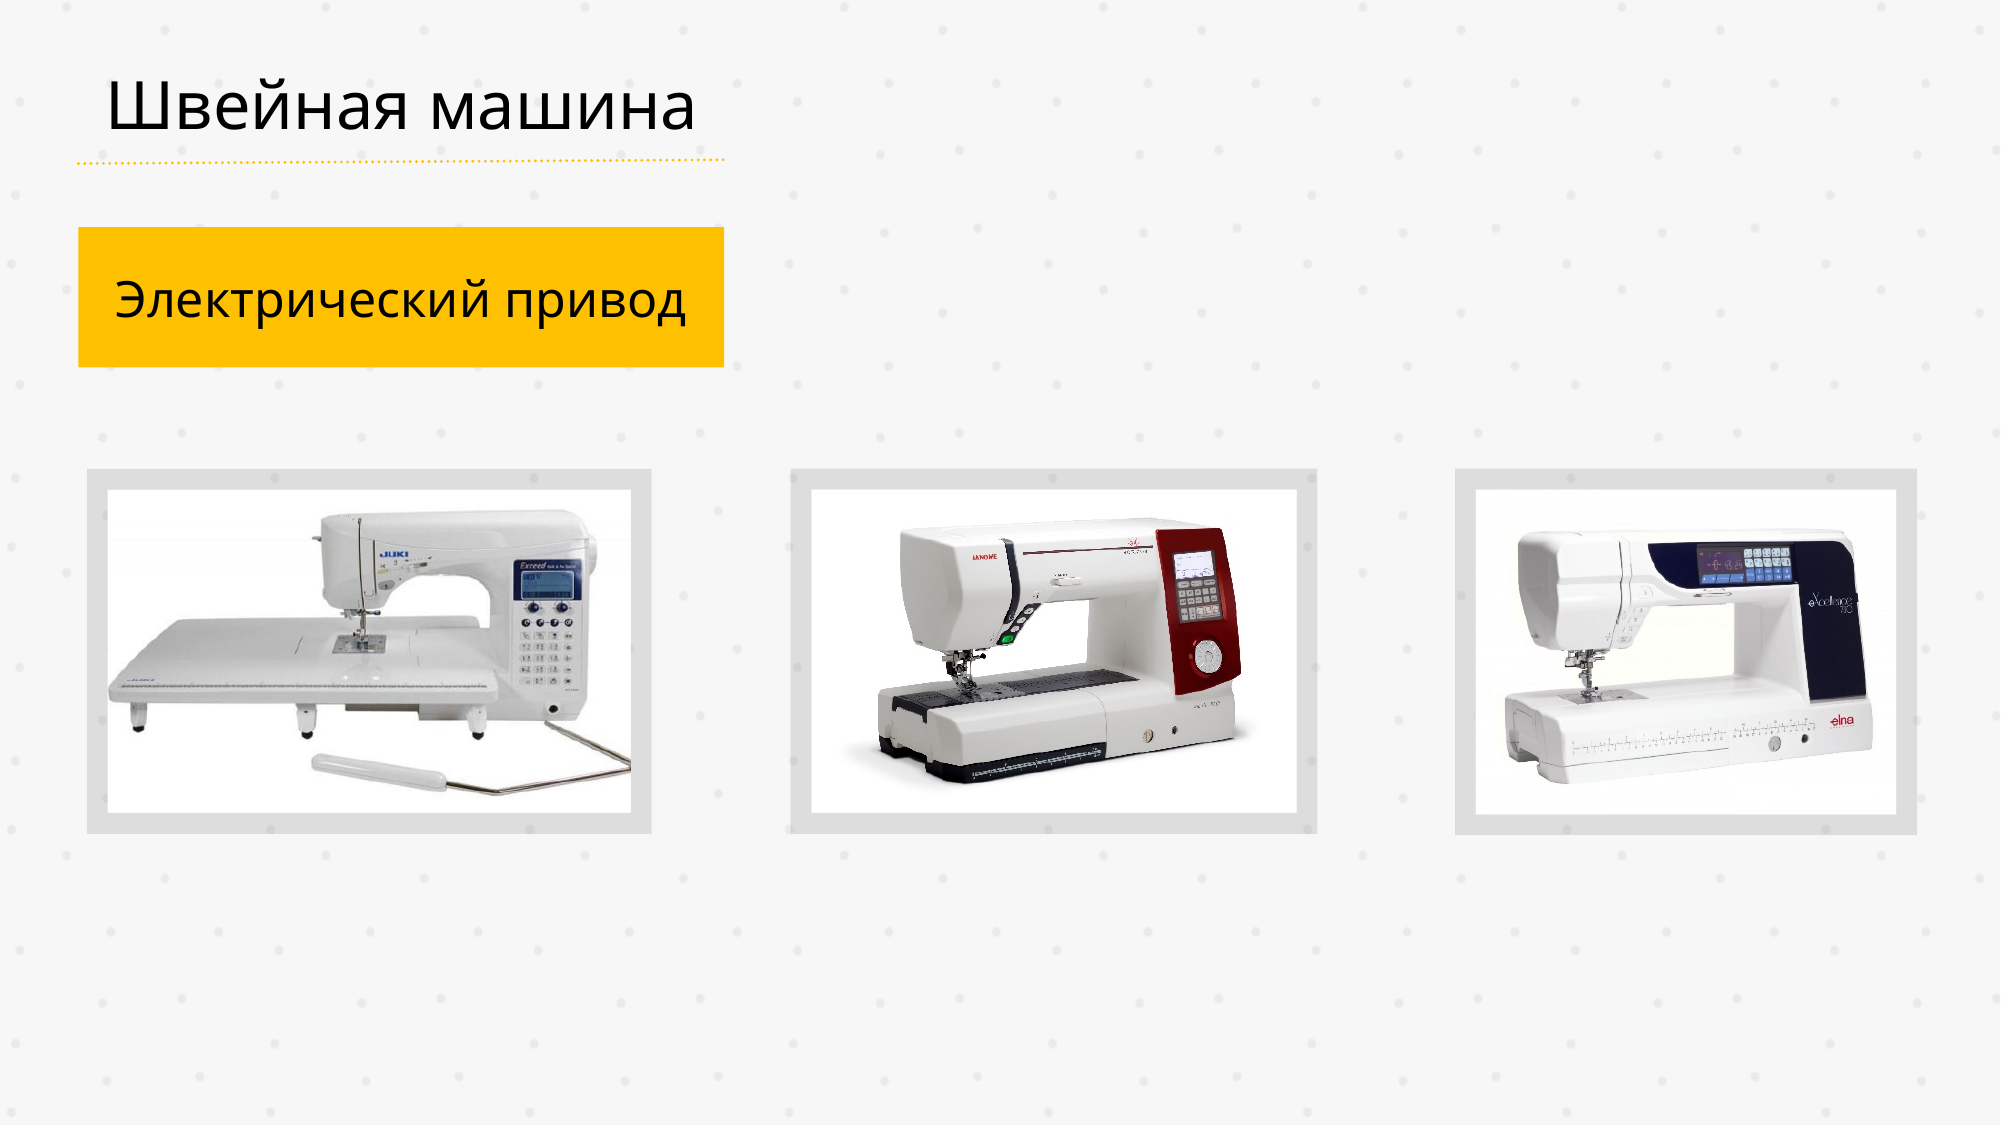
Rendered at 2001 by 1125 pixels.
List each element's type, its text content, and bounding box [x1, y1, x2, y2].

text_box Швейная машина [90, 55, 714, 151]
picture [0, 0, 2001, 1125]
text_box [78, 159, 725, 164]
text_box Электрический привод [77, 226, 725, 368]
